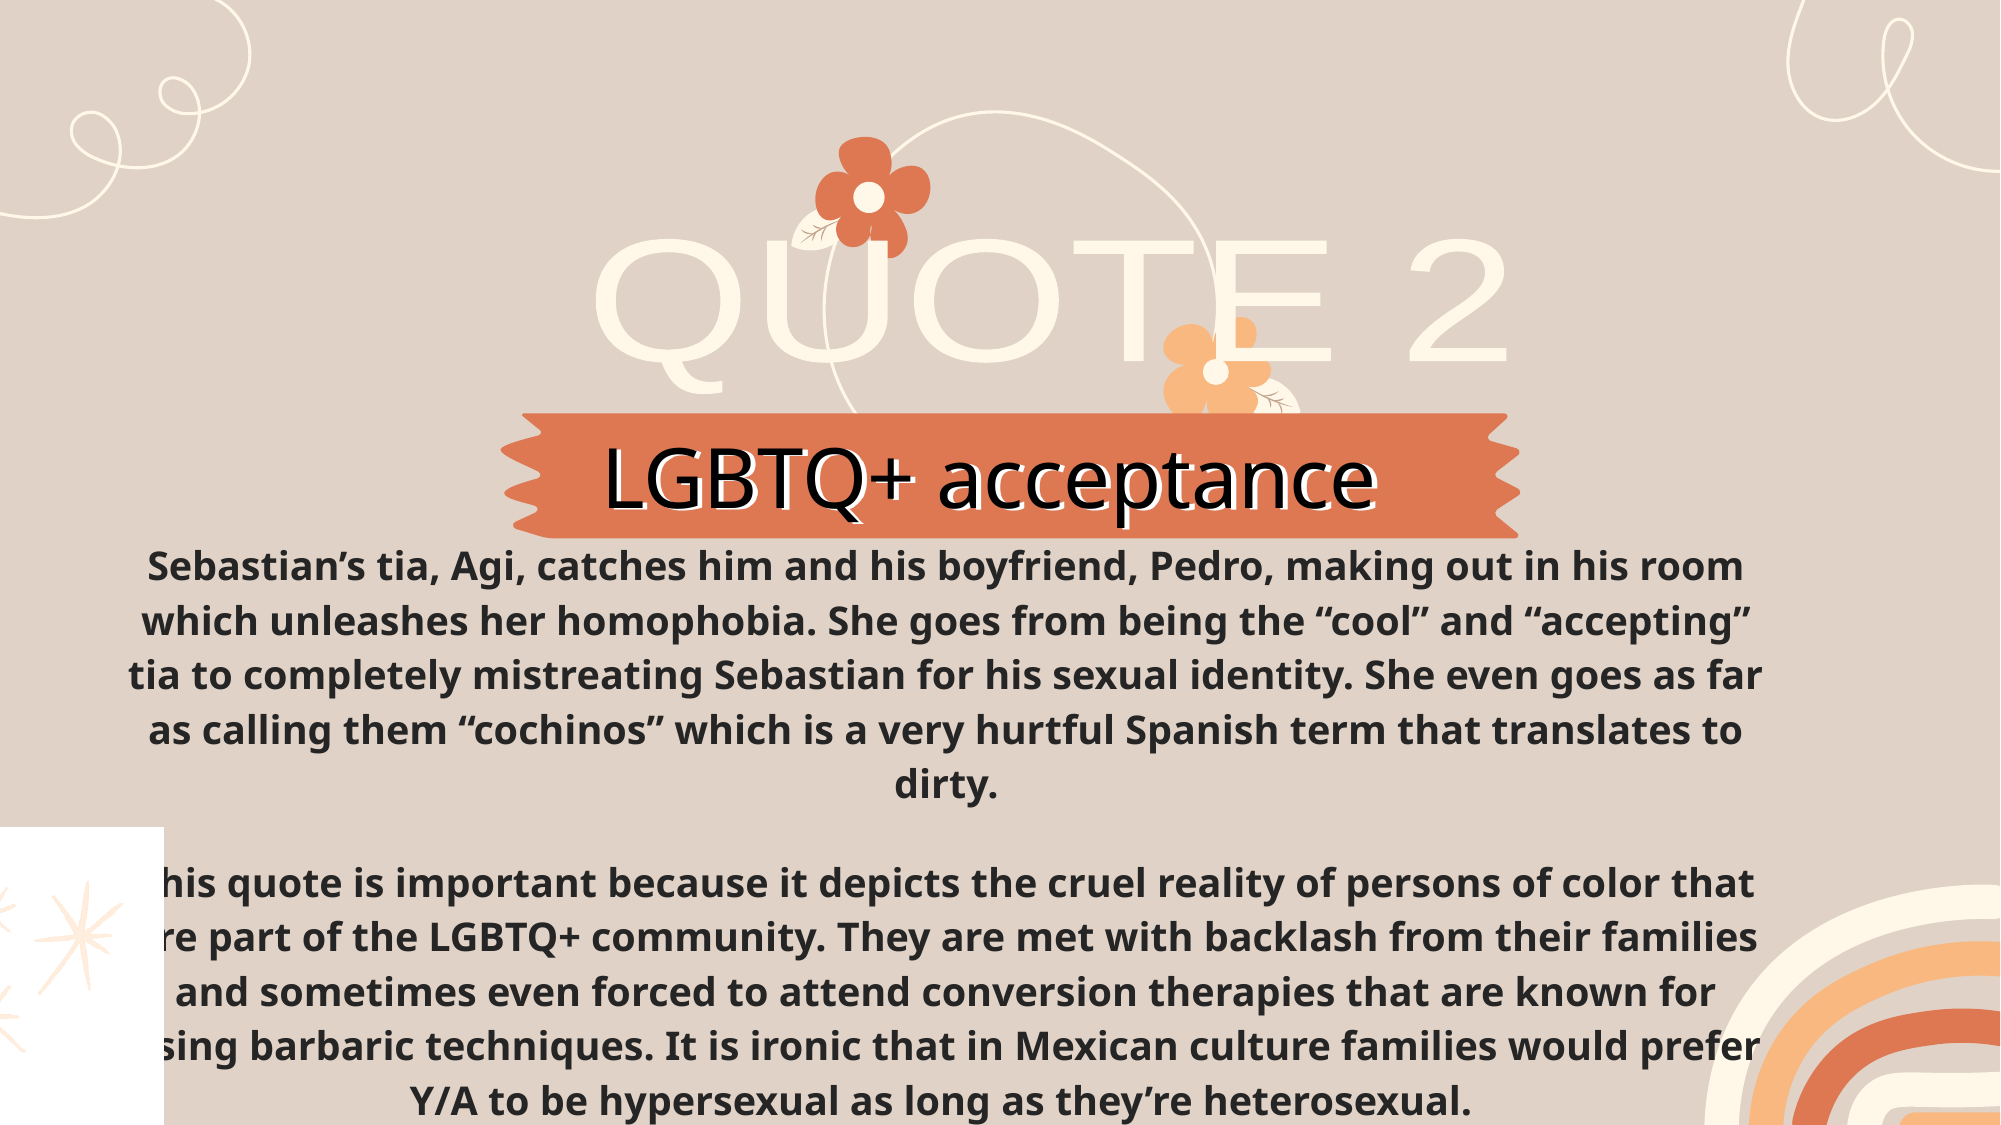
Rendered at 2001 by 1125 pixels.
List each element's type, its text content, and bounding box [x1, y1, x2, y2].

text_box [522, 413, 1508, 420]
list Sebastian’s tia, Agi, catches him and his boyfriend, Pedro, making out in his room which unleashes her homophobia. She goes from being the “cool” and “accepting” tia to completely mistreating Sebastian for his sexual identity. She even goes as far as calling them “cochinos” which is a very hurtful Spanish term that translates to dirty. This quote is important because it depicts the cruel reality of persons of color that are part of the LGBTQ+ community. They are met with backlash from their families and sometimes even forced to attend conversion therapies that are known for using barbaric techniques. It is ironic that in Mexican culture families would prefer Y/A to be hypersexual as long as they’re heterosexual. [107, 513, 1786, 855]
picture [0, 826, 165, 1125]
title LGBTQ+ acceptance [393, 420, 1607, 513]
